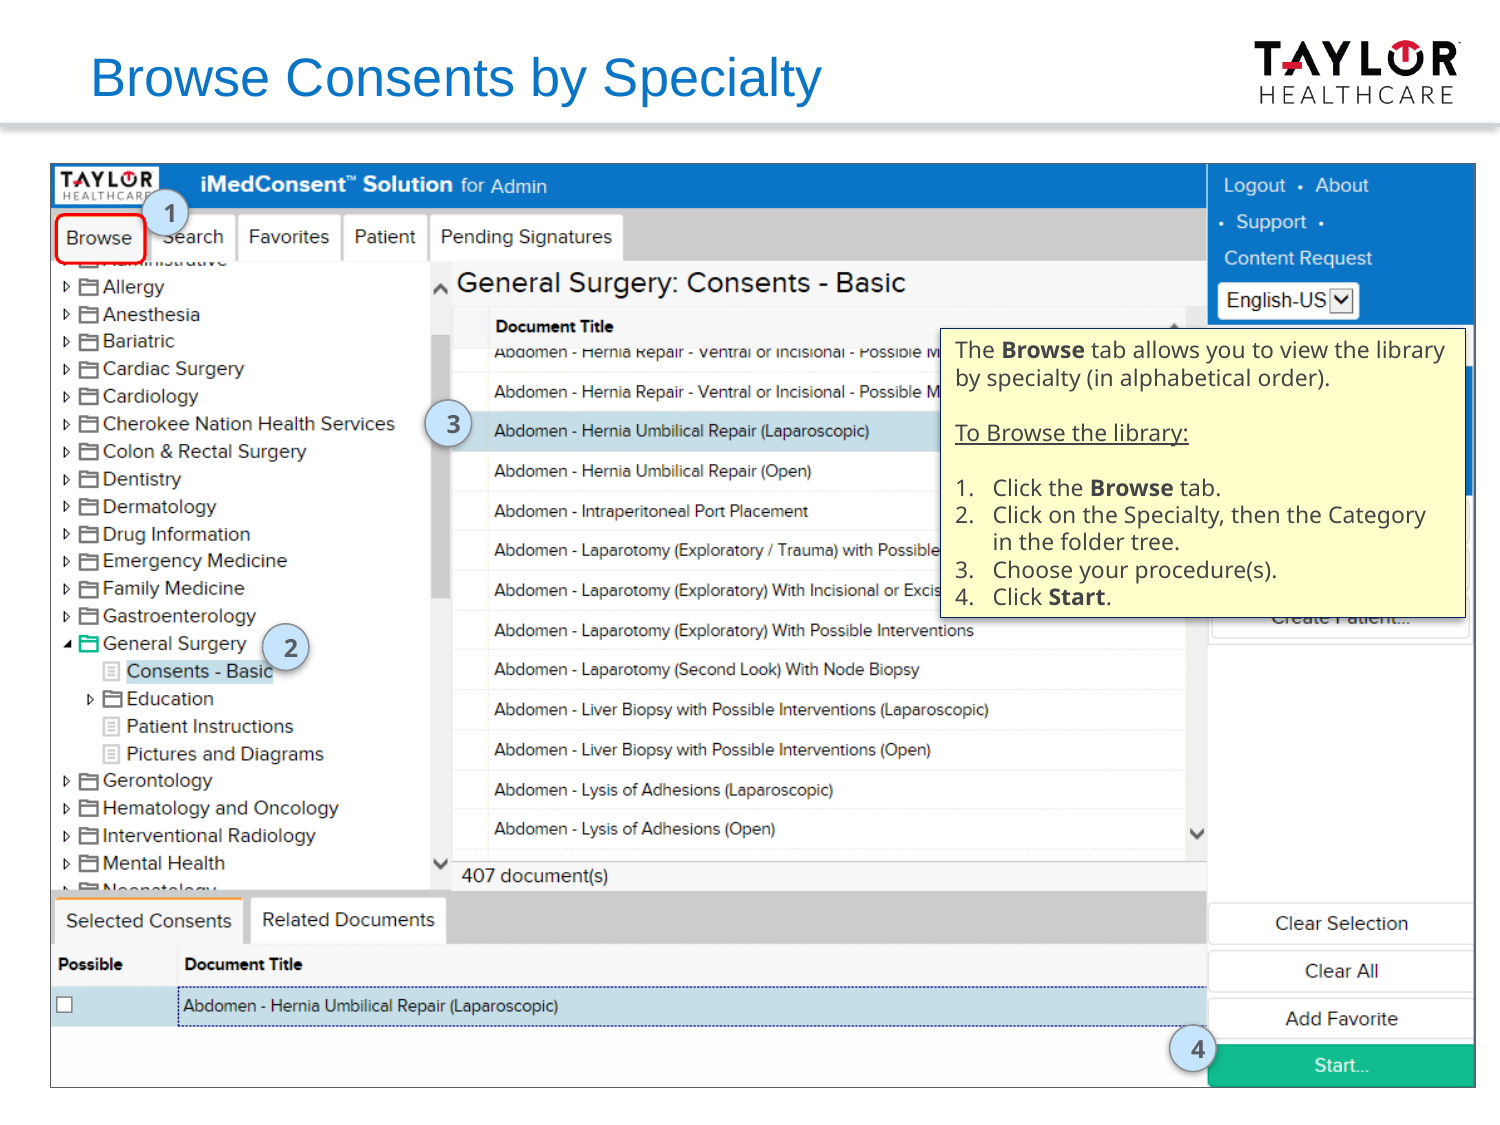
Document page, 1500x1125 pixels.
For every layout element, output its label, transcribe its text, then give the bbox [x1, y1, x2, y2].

picture [1243, 35, 1472, 109]
picture [49, 163, 1476, 1087]
title Browse Consents by Specialty [75, 24, 1225, 125]
